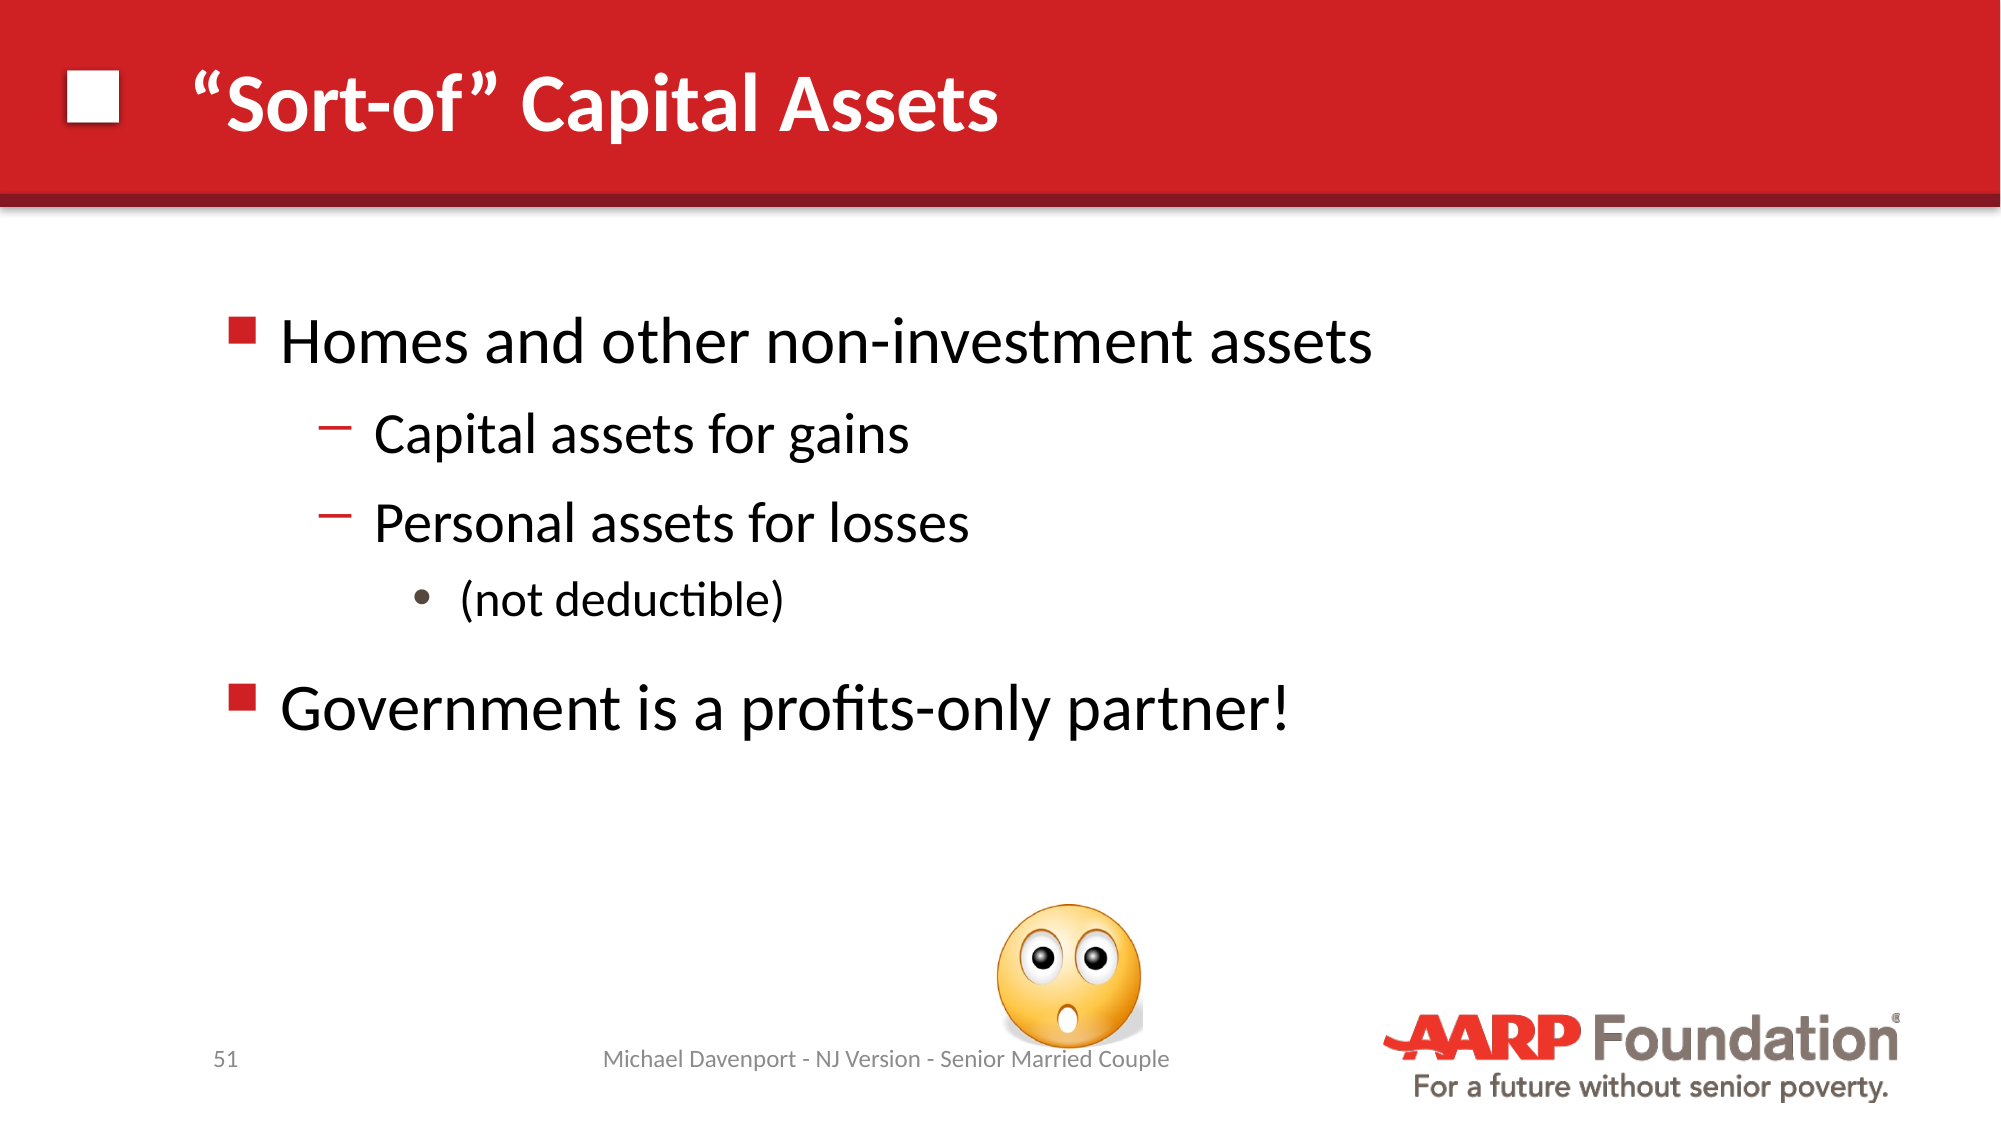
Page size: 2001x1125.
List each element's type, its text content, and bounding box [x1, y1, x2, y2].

footer Michael Davenport - NJ Version - Senior Married Couple [570, 1027, 1204, 1088]
picture [991, 904, 1144, 1050]
title “Sort-of” Capital Assets [174, 4, 1775, 193]
slide_number 51 [99, 1027, 254, 1088]
list Homes and other non-investment assets Capital assets for gains Personal assets for losses (not deductible) Government is a profits-only partner! [209, 288, 1810, 949]
